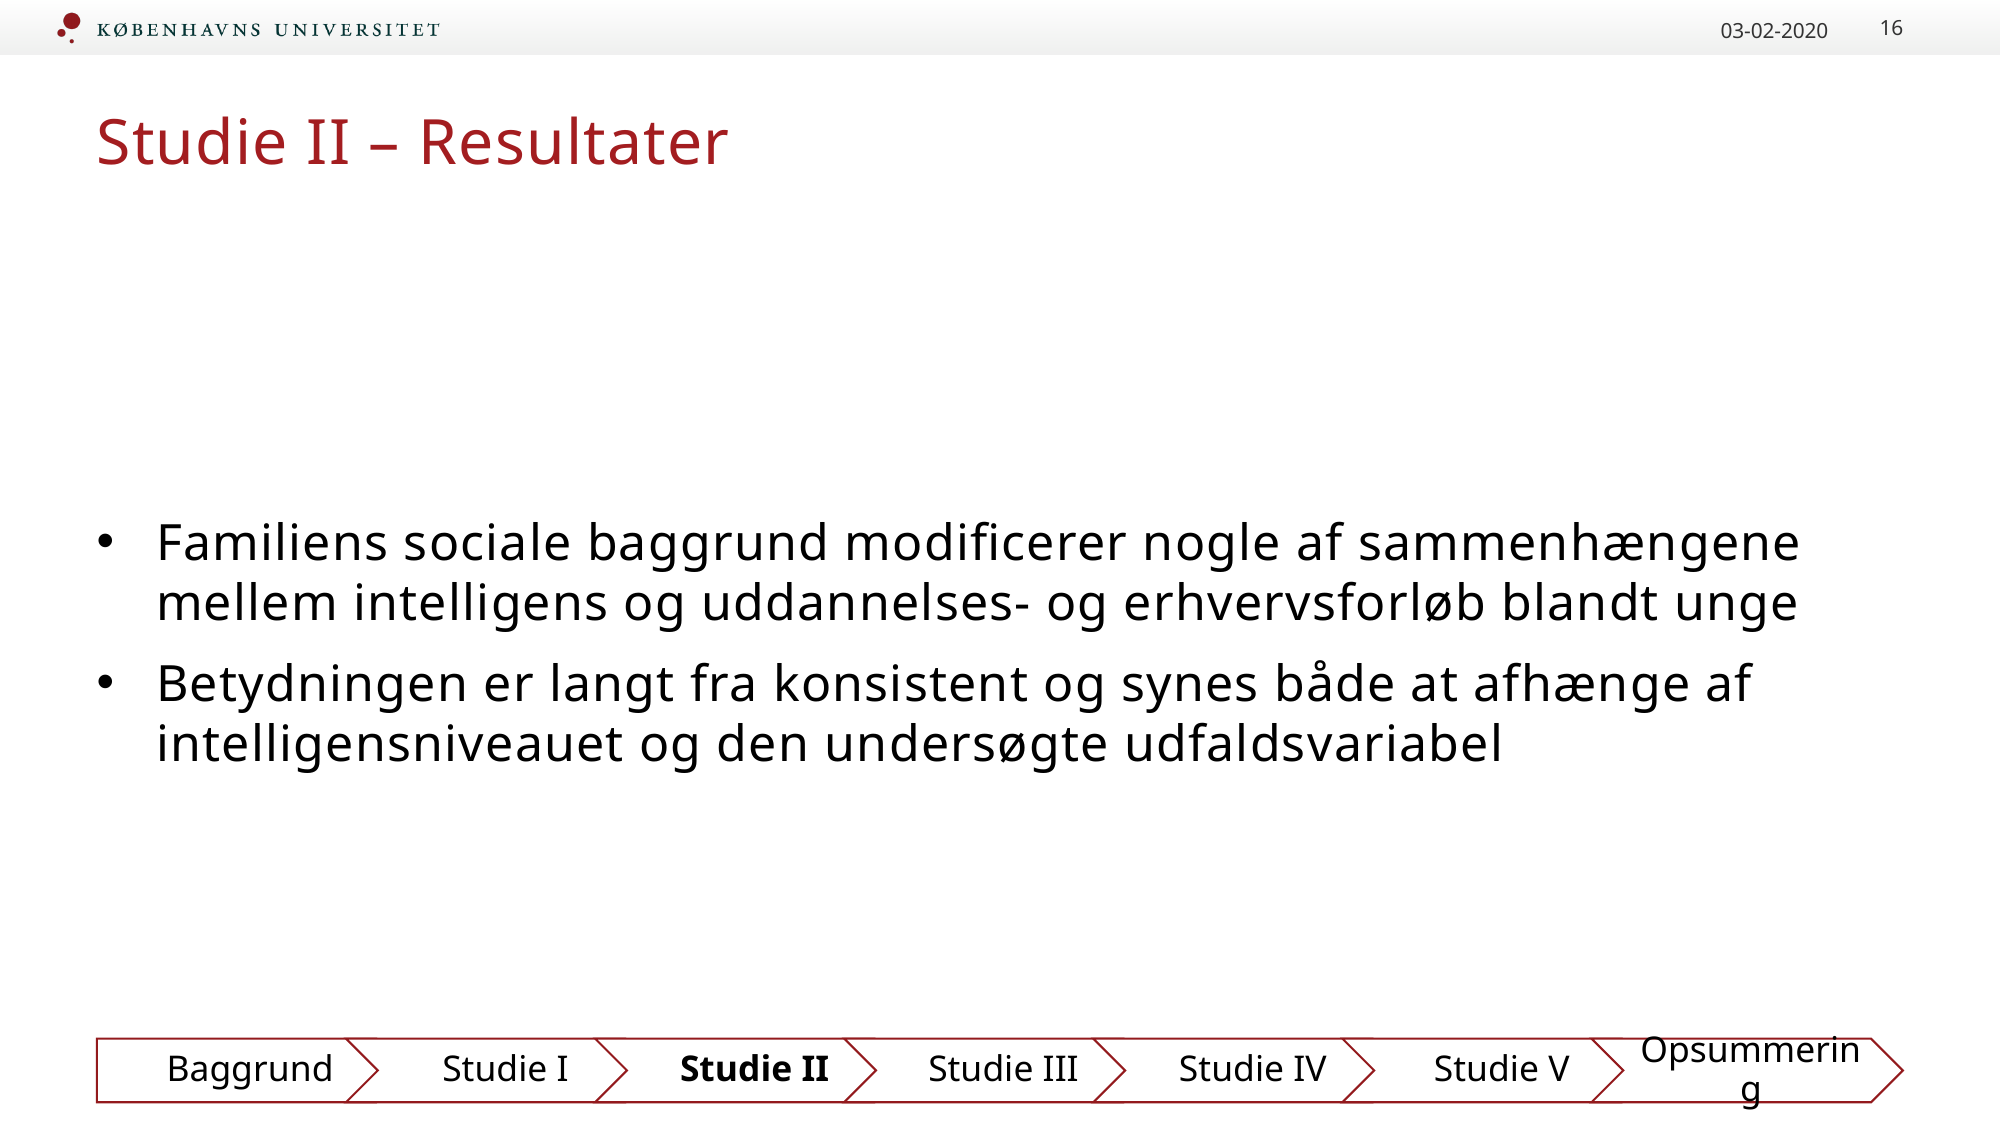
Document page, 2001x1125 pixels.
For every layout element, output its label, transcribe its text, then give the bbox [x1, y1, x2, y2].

title Studie II – Resultater [96, 101, 1904, 244]
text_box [96, 1038, 1904, 1103]
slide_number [1694, 14, 1829, 43]
picture [91, 15, 476, 42]
slide_number 16 [1840, 14, 1904, 43]
list Familiens sociale baggrund modificerer nogle af sammenhængene mellem intelligens og uddannelses- og erhvervsforløb blandt unge Betydningen er langt fra konsistent og synes både at afhænge af intelligensniveauet og den undersøgte udfaldsvariabel [96, 268, 1904, 1036]
